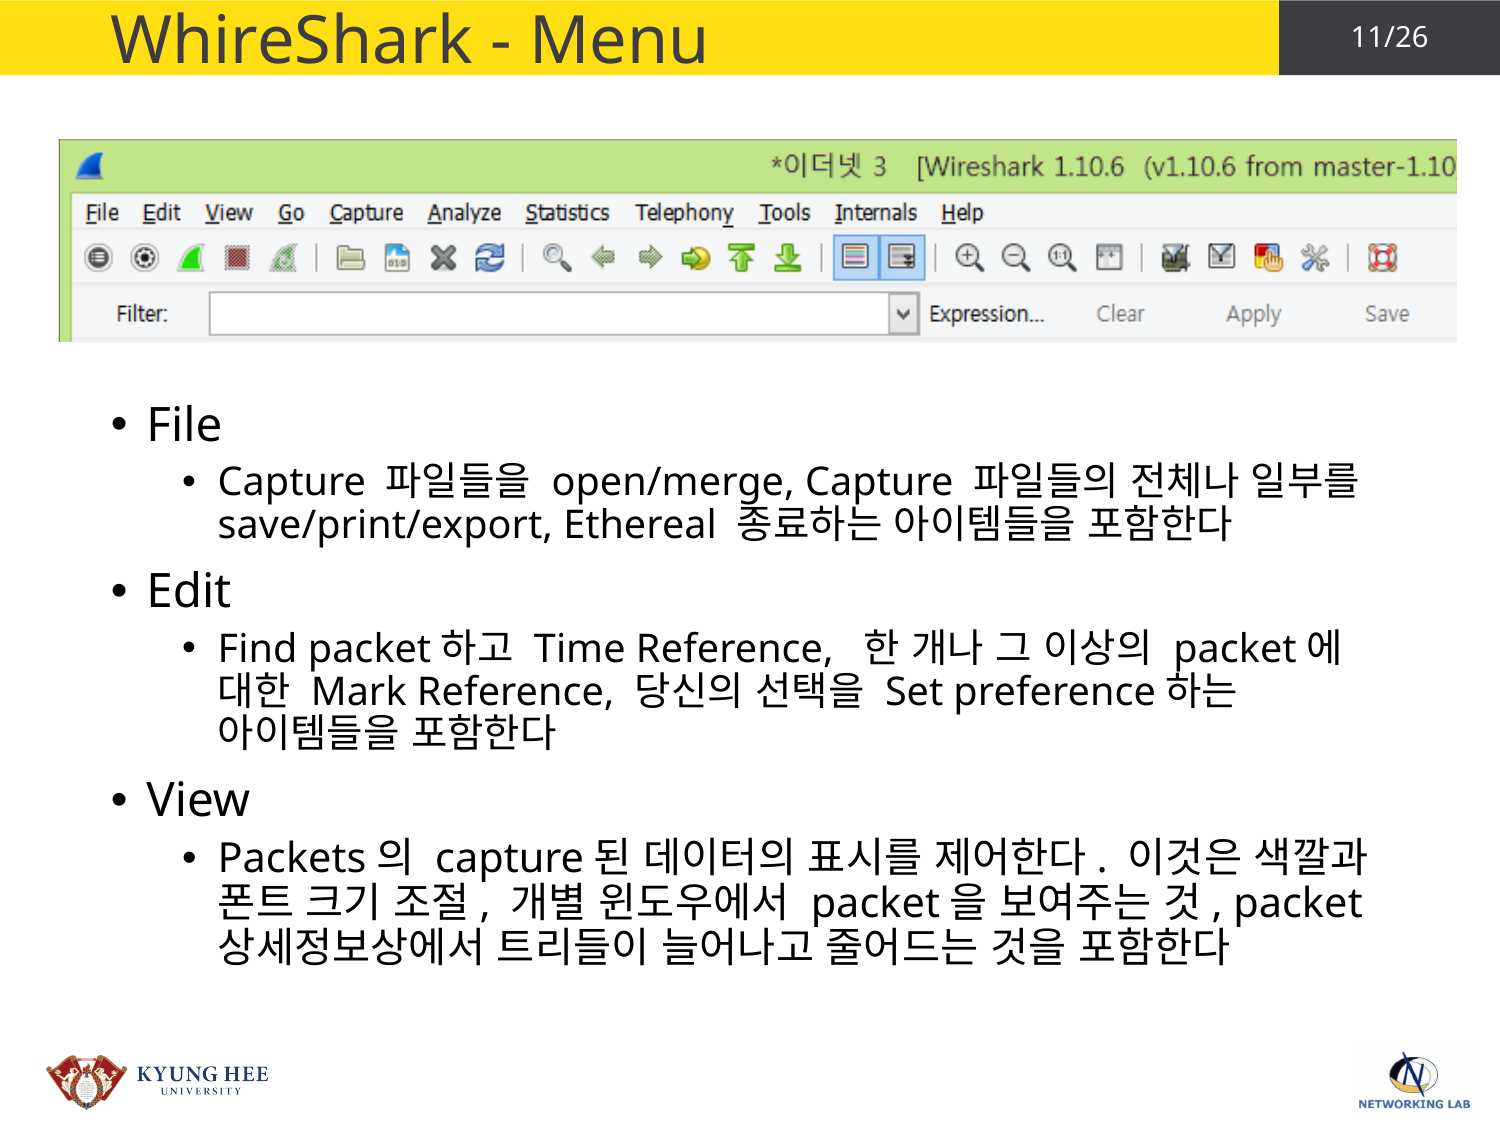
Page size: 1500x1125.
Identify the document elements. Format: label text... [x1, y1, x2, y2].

picture [58, 139, 1457, 342]
title WhireShark - Menu [95, 0, 1280, 73]
picture [46, 1055, 268, 1110]
picture [1354, 1046, 1476, 1119]
list File Capture 파일들을 open/merge, Capture 파일들의 전체나 일부를 save/print/export, Ethereal 종료하는 아이템들을 포함한다 Edit Find packet하고 Time Reference, 한 개나 그 이상의 packet에 대한 Mark Reference, 당신의 선택을 Set preference하는 아이템들을 포함한다 View Packets의 capture된 데이터의 표시를 제어한다. 이것은 색깔과 폰트 크기 조절, 개별 윈도우에서 packet을 보여주는 것, packet 상세정보상에서 트리들이 늘어나고 줄어드는 것을 포함한다 [95, 393, 1415, 1044]
